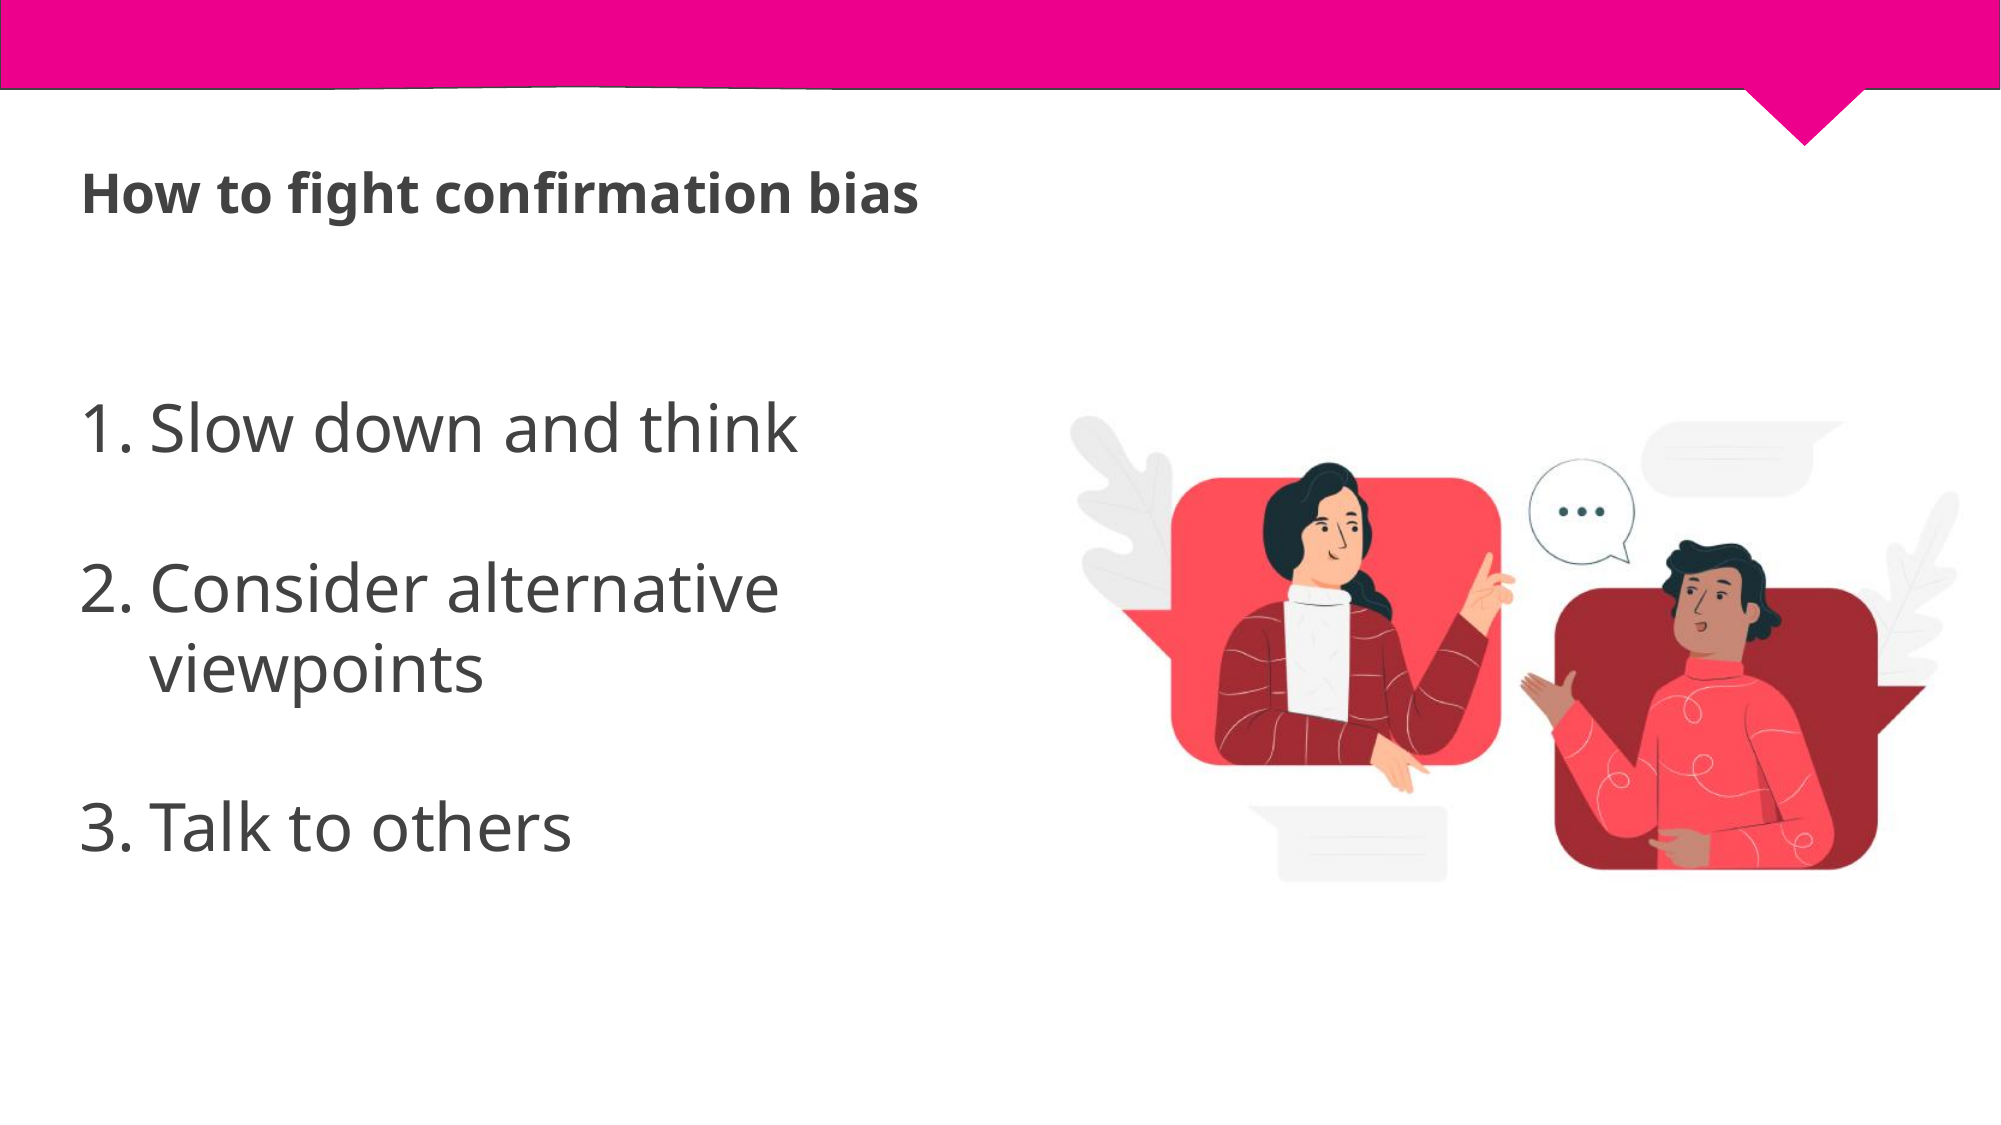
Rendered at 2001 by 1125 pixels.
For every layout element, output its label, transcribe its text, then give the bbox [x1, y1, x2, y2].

picture [1030, 331, 1993, 973]
title How to fight confirmation bias [59, 137, 1785, 245]
text_box Slow down and think Consider alternative viewpoints Talk to others [59, 370, 1025, 881]
